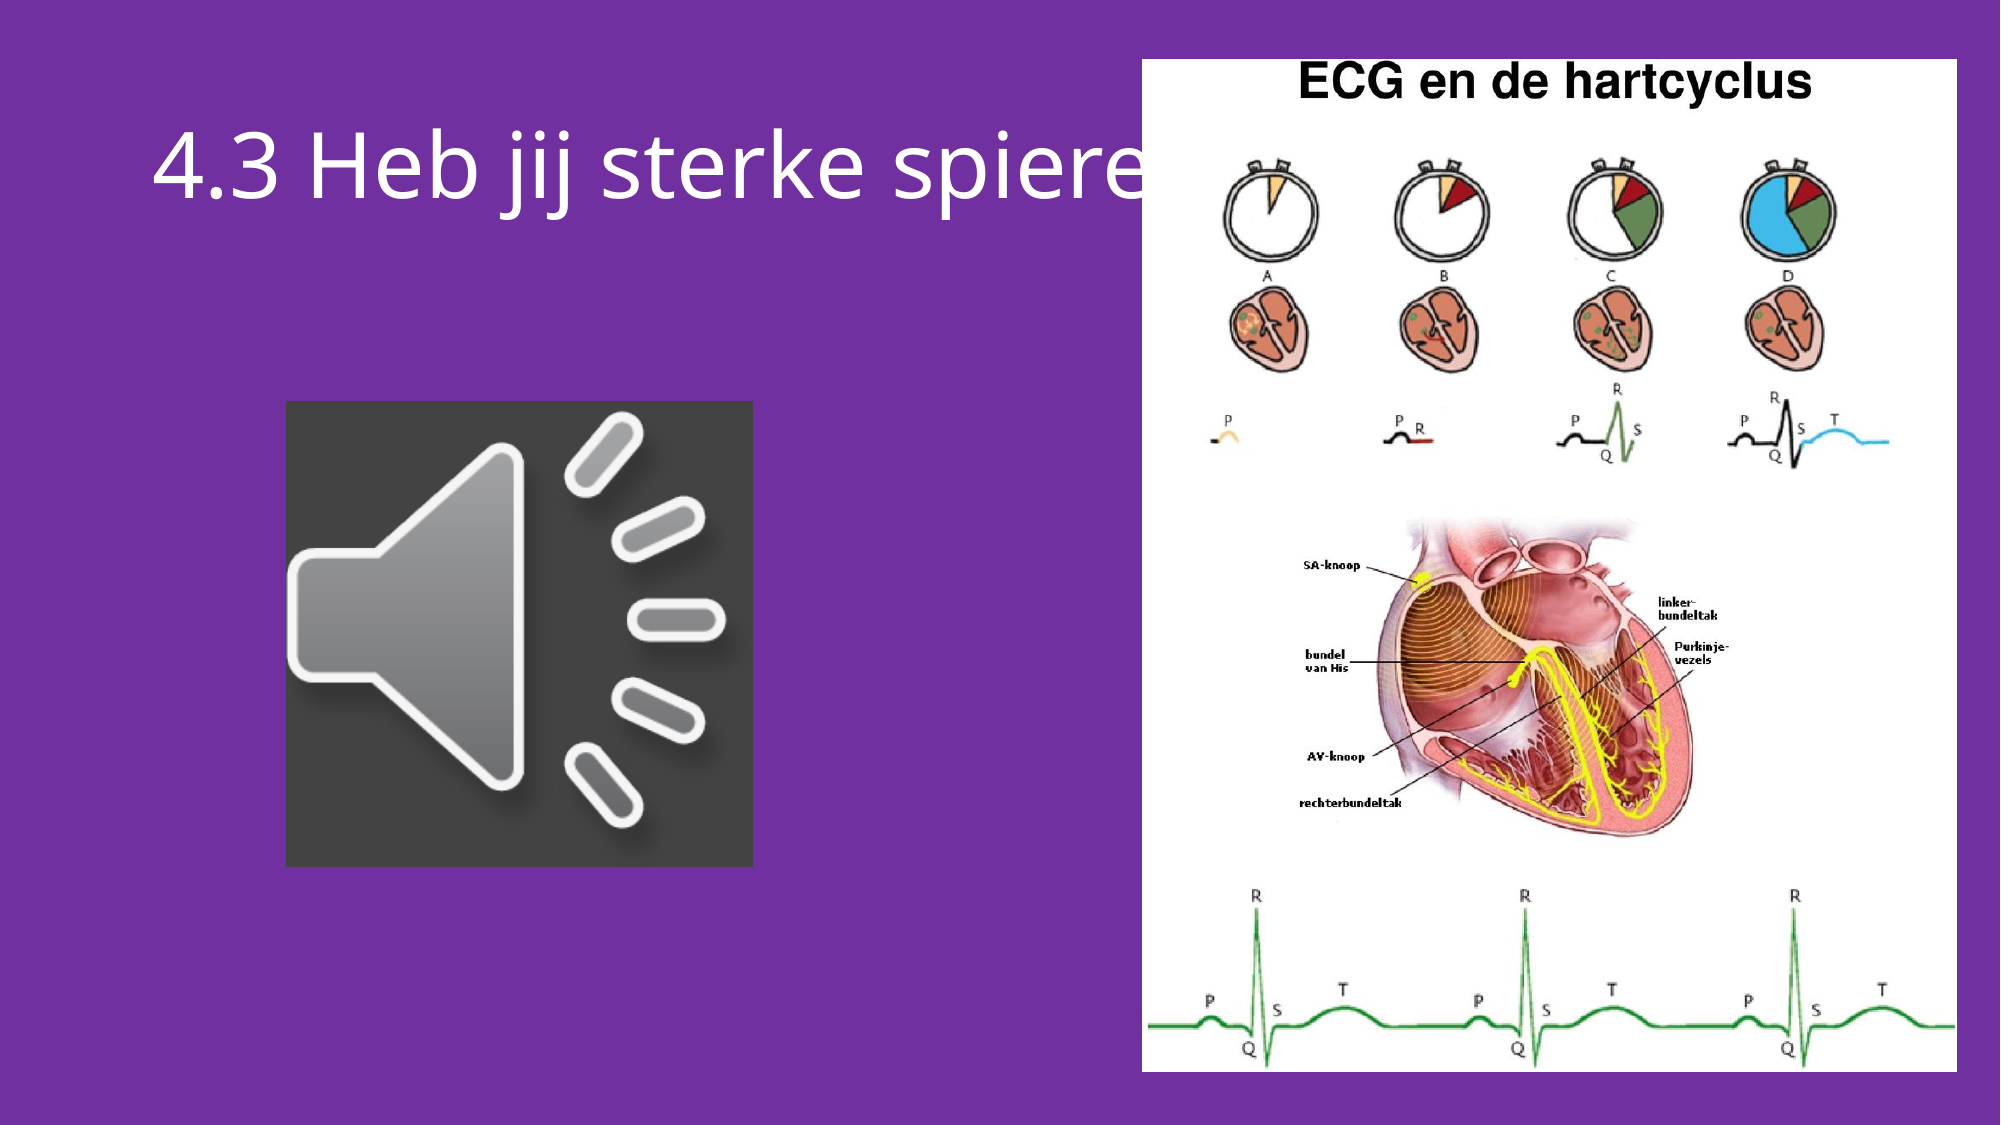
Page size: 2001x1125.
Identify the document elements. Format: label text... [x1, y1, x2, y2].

picture [1142, 59, 1957, 1072]
title 4.3 Heb jij sterke spieren? [137, 59, 1142, 278]
picture [285, 399, 754, 868]
